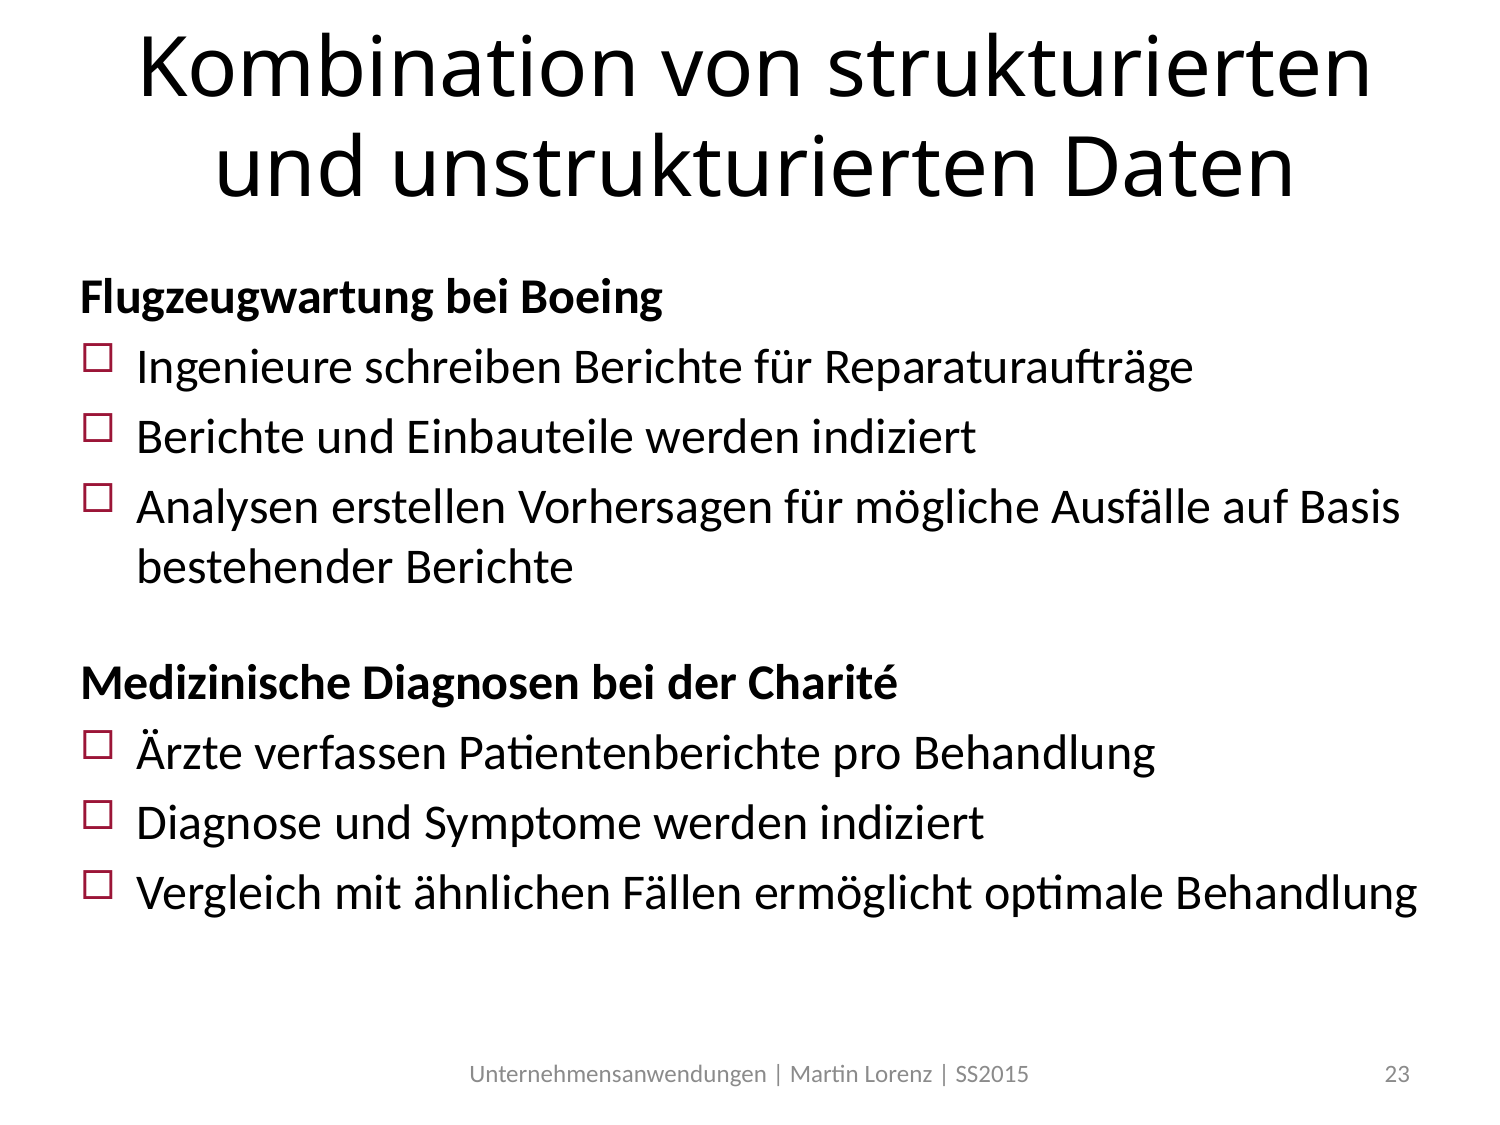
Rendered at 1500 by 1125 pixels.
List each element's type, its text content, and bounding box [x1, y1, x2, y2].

footer Unternehmensanwendungen | Martin Lorenz | SS2015 [112, 1042, 1388, 1103]
title Kombination von strukturierten und unstrukturierten Daten [88, 19, 1424, 207]
text_box Flugzeugwartung bei Boeing Ingenieure schreiben Berichte für Reparaturaufträge Berichte und Einbauteile werden indiziert Analysen erstellen Vorhersagen für mögliche Ausfälle auf Basis bestehender Berichte Medizinische Diagnosen bei der Charité Ärzte verfassen Patientenberichte pro Behandlung Diagnose und Symptome werden indiziert Vergleich mit ähnlichen Fällen ermöglicht optimale Behandlung [64, 255, 1483, 1047]
slide_number 23 [1388, 1042, 1425, 1103]
